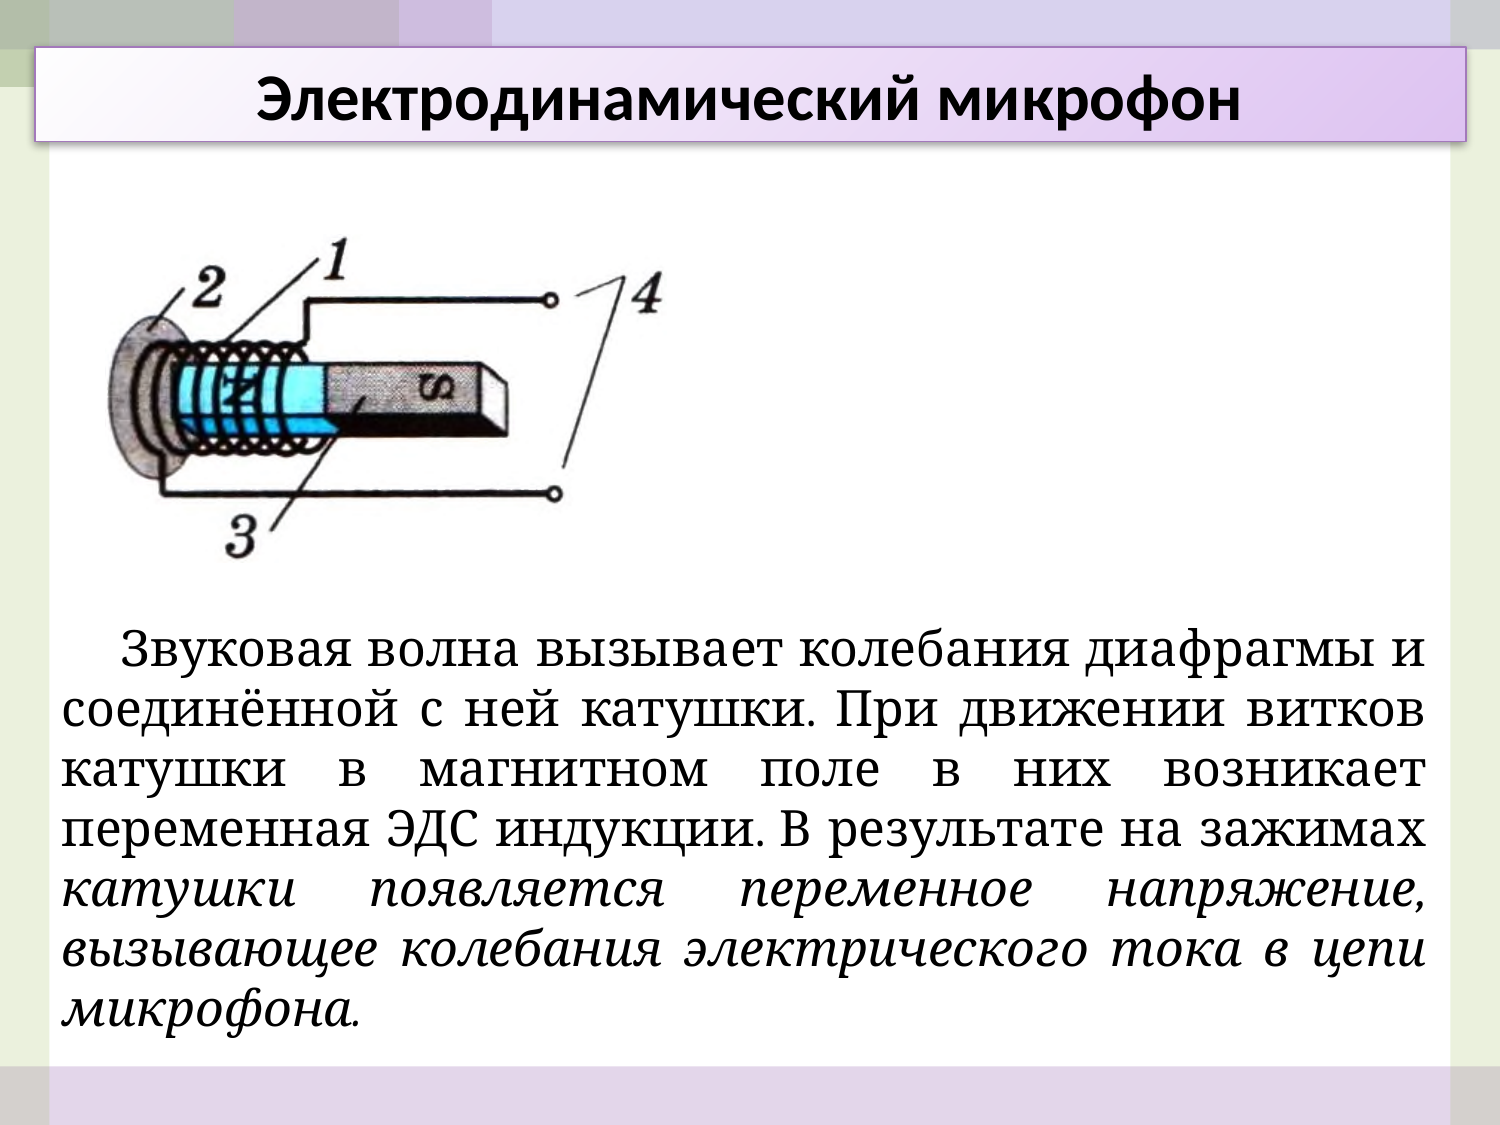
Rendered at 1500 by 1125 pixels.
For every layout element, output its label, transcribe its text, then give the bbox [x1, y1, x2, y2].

text_box Электродинамический микрофон [34, 46, 1467, 142]
picture [105, 234, 667, 563]
text_box Звуковая волна вызывает колебания диафрагмы и соединённой с ней катушки. При движении витков катушки в магнитном поле в них возникает переменная ЭДС индукции. В результате на зажимах катушки появляется переменное напряжение, вызывающее колебания электрического тока в цепи микрофона. [46, 609, 1442, 1045]
